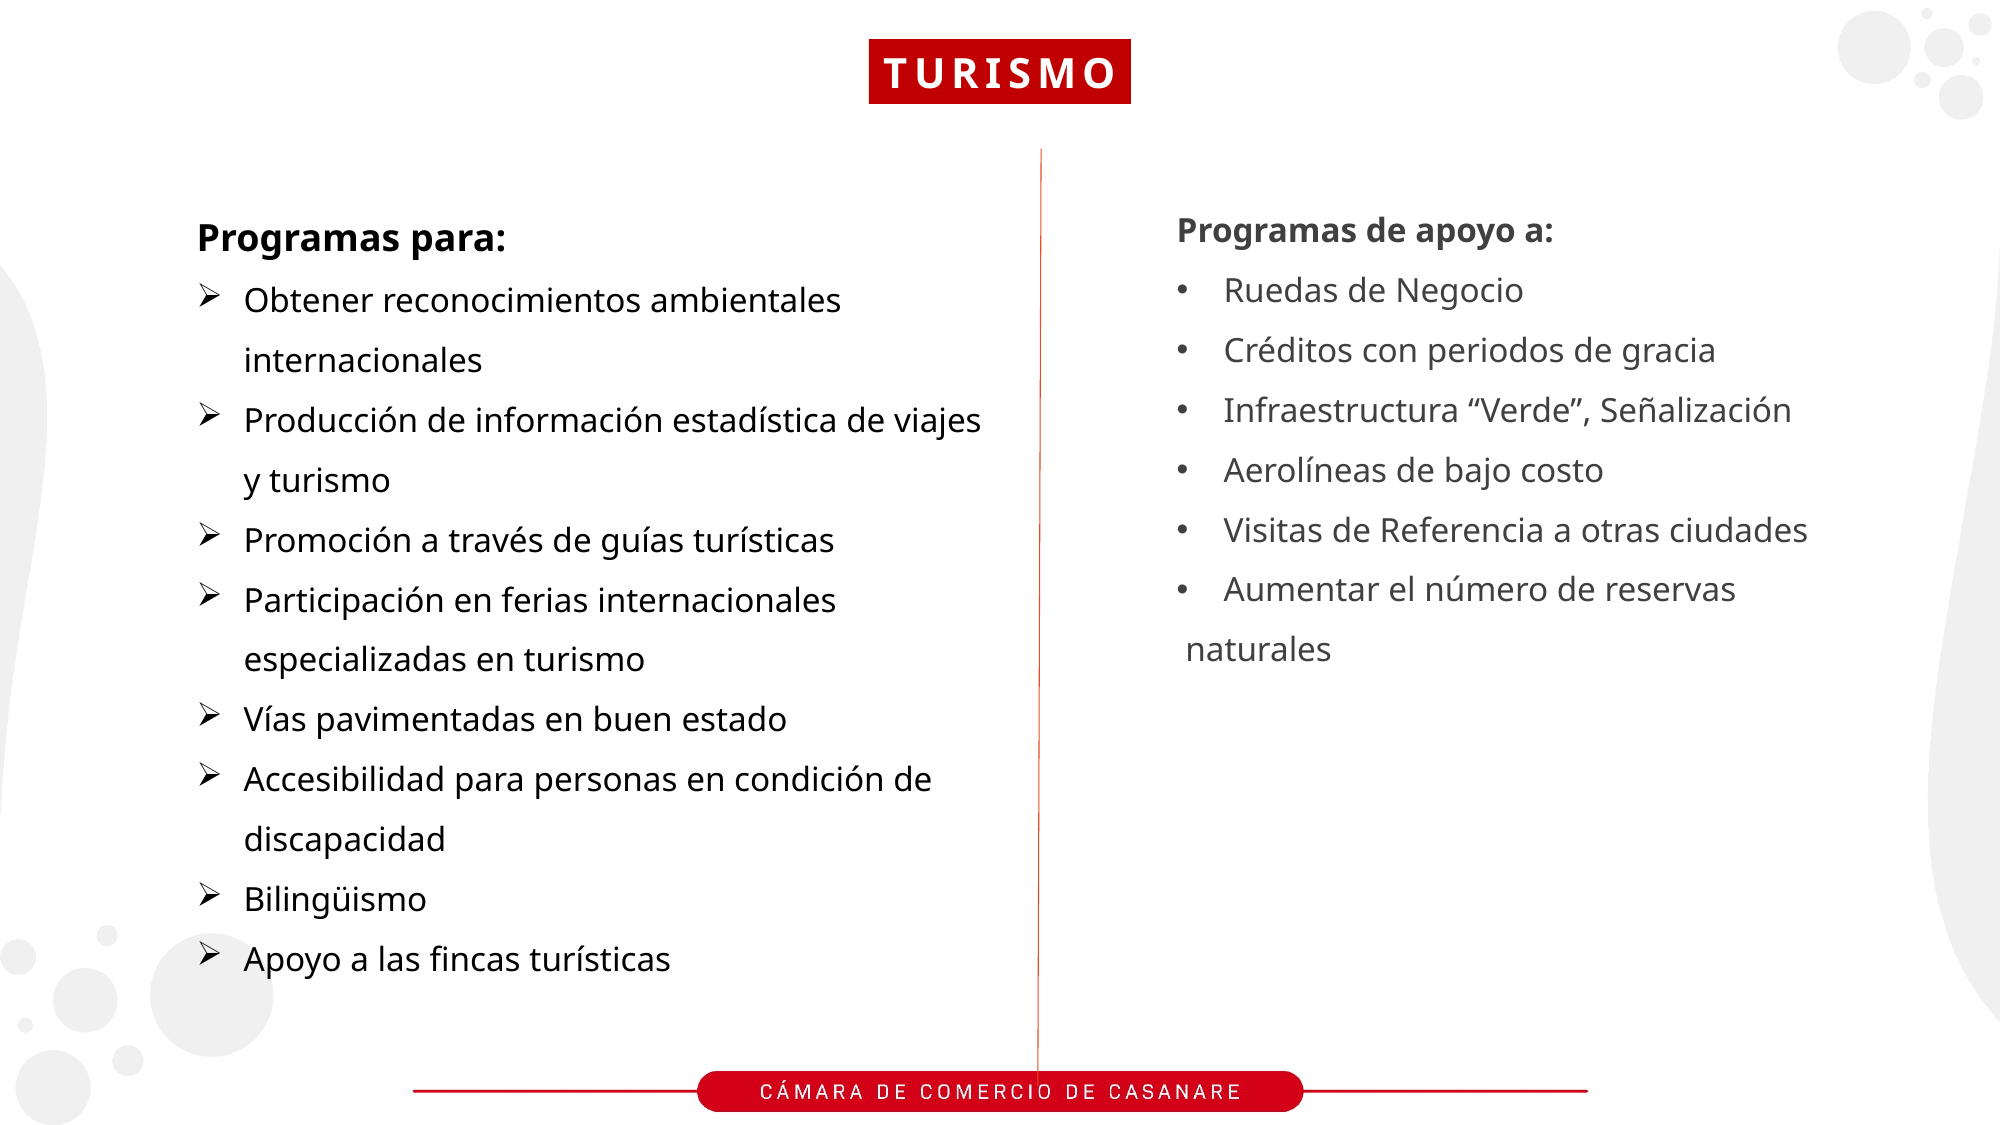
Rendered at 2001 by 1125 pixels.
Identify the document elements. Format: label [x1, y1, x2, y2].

text_box [1037, 148, 1041, 1086]
picture [0, 0, 2000, 1125]
